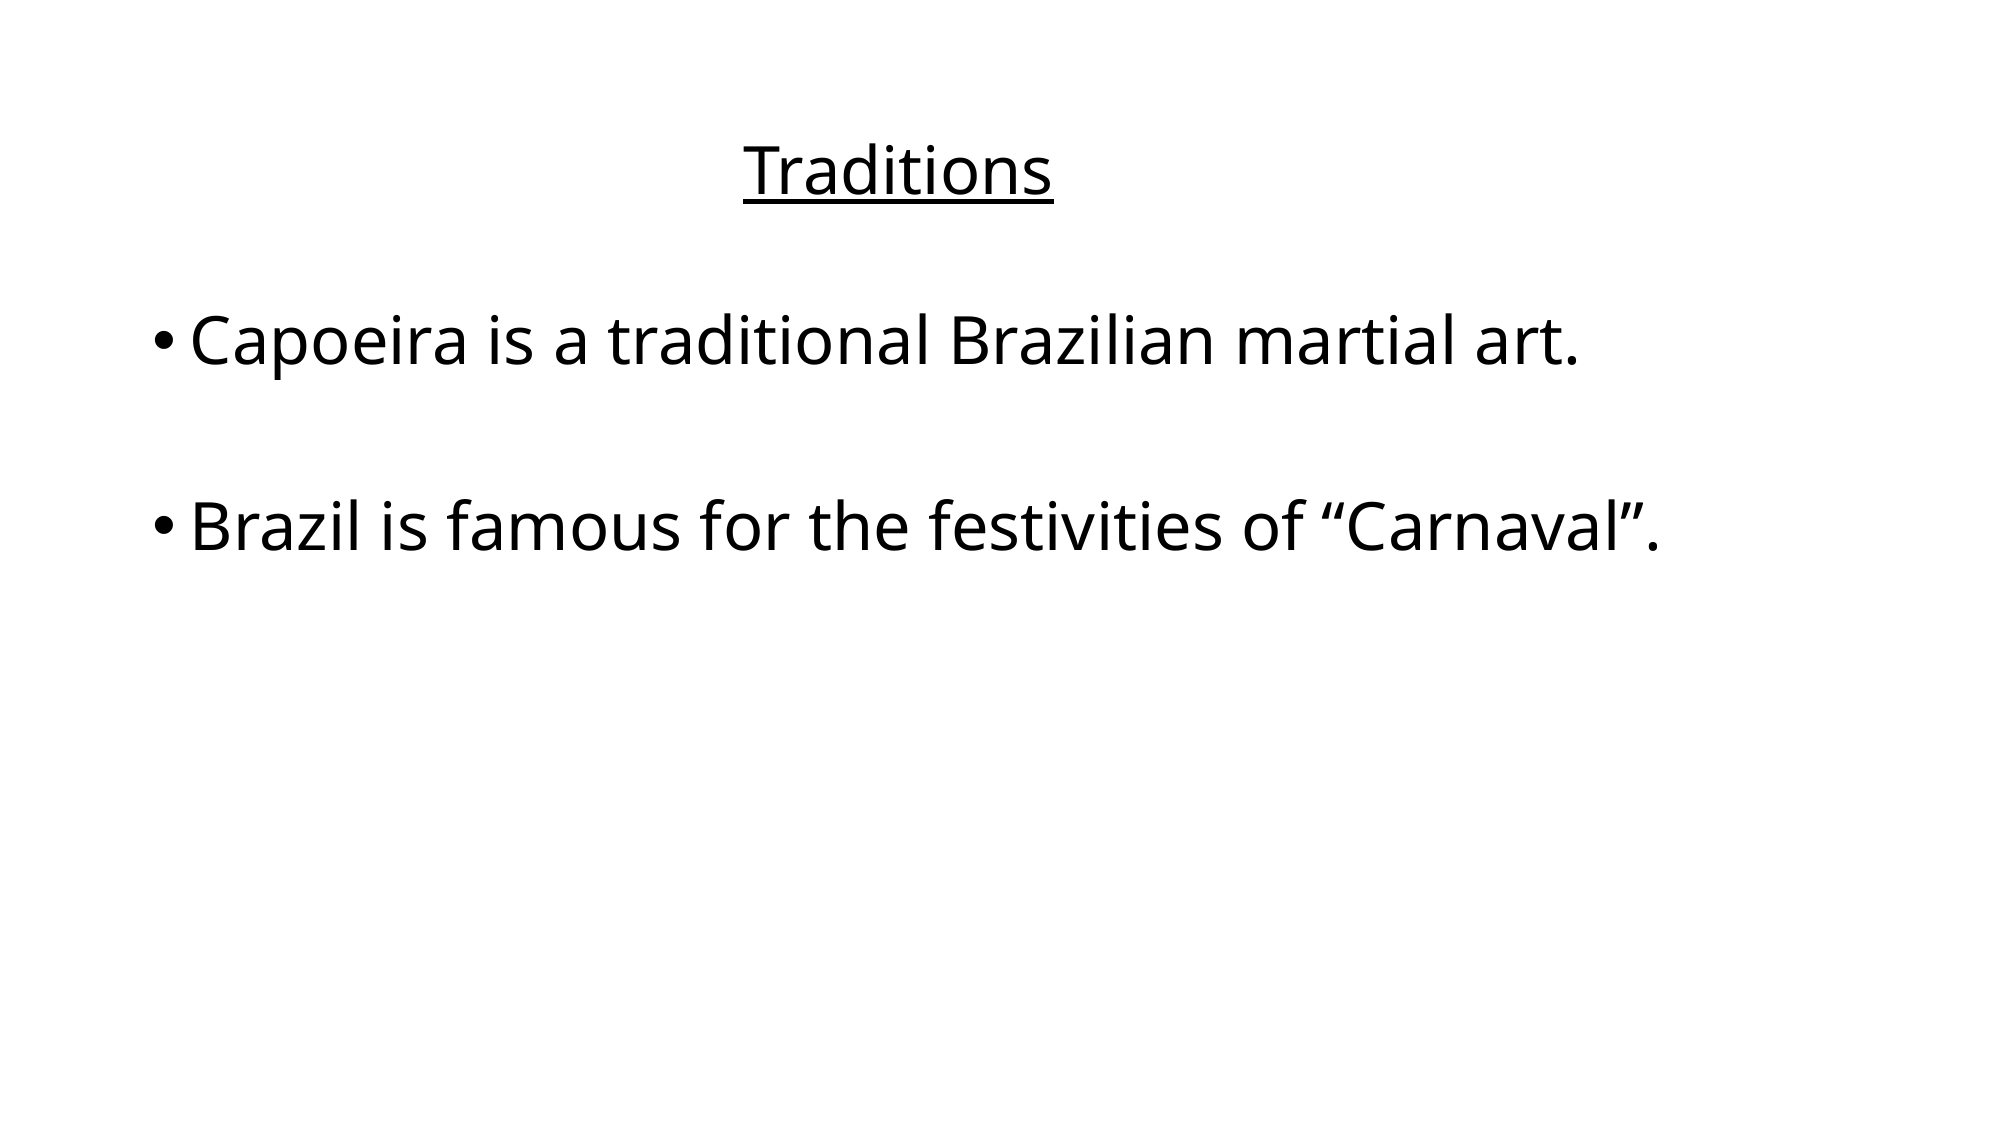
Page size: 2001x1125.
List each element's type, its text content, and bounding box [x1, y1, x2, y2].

list Capoeira is a traditional Brazilian martial art. Brazil is famous for the festivities of “Carnaval”. [137, 299, 1863, 1014]
title Traditions [728, 64, 1135, 282]
